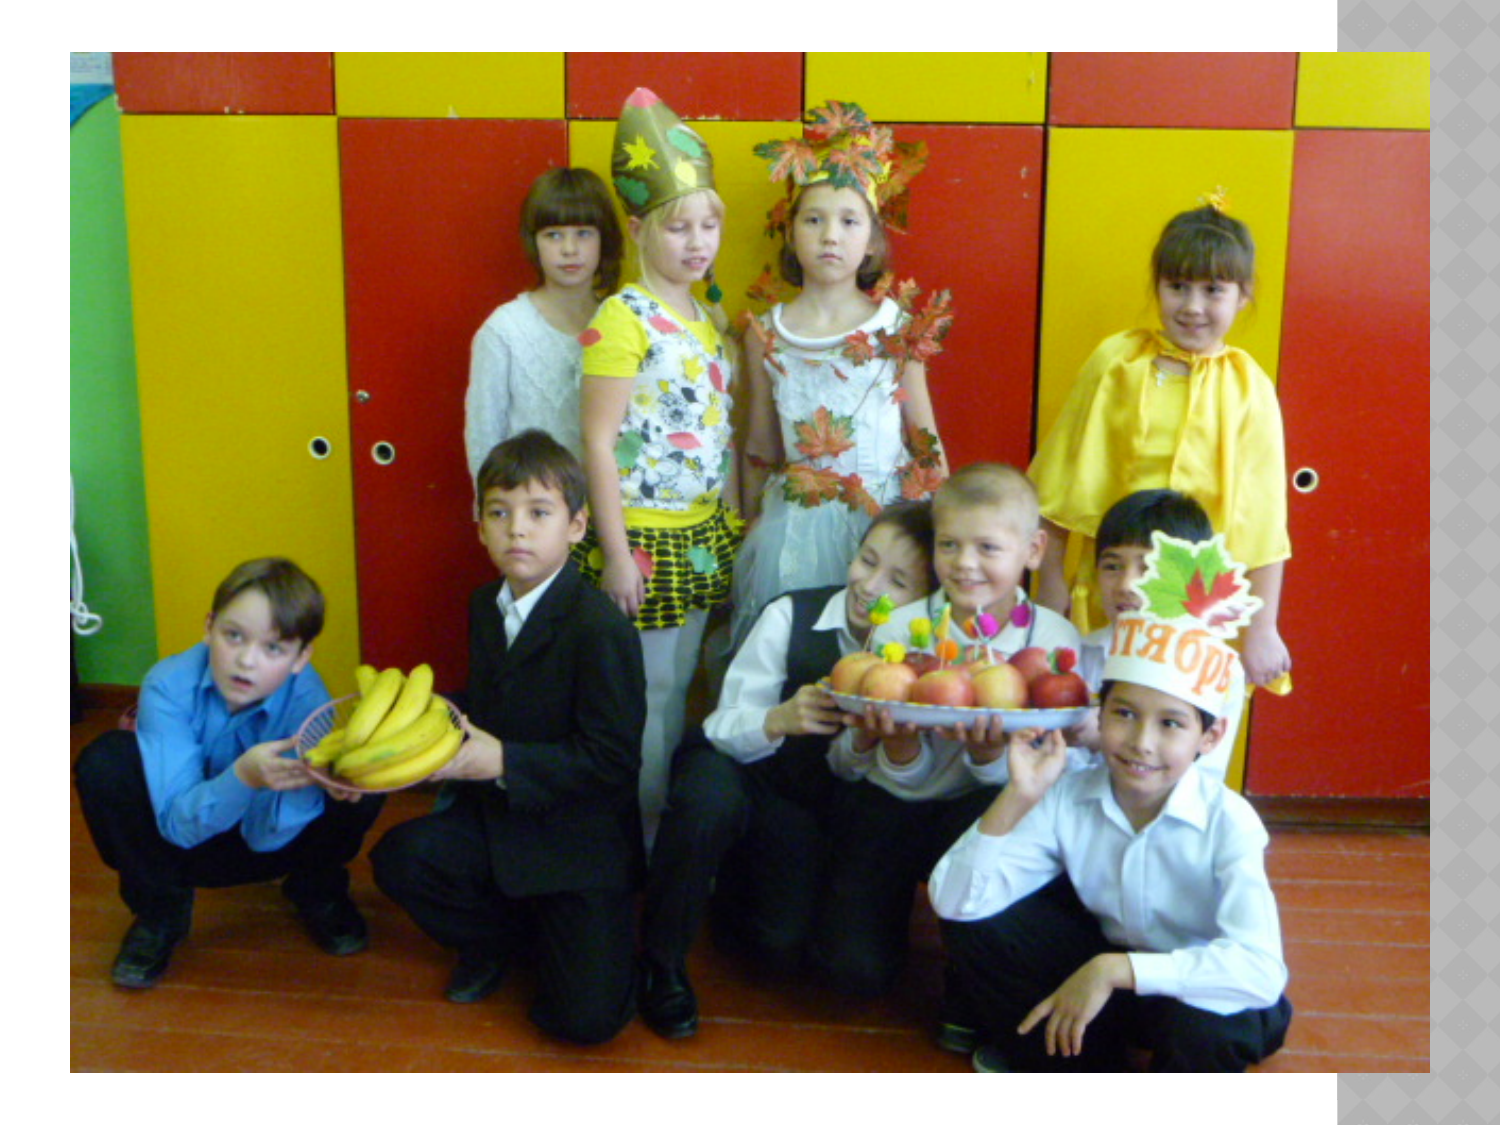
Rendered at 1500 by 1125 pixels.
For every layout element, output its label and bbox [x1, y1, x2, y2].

picture [69, 52, 1431, 1073]
picture [69, 106, 77, 112]
